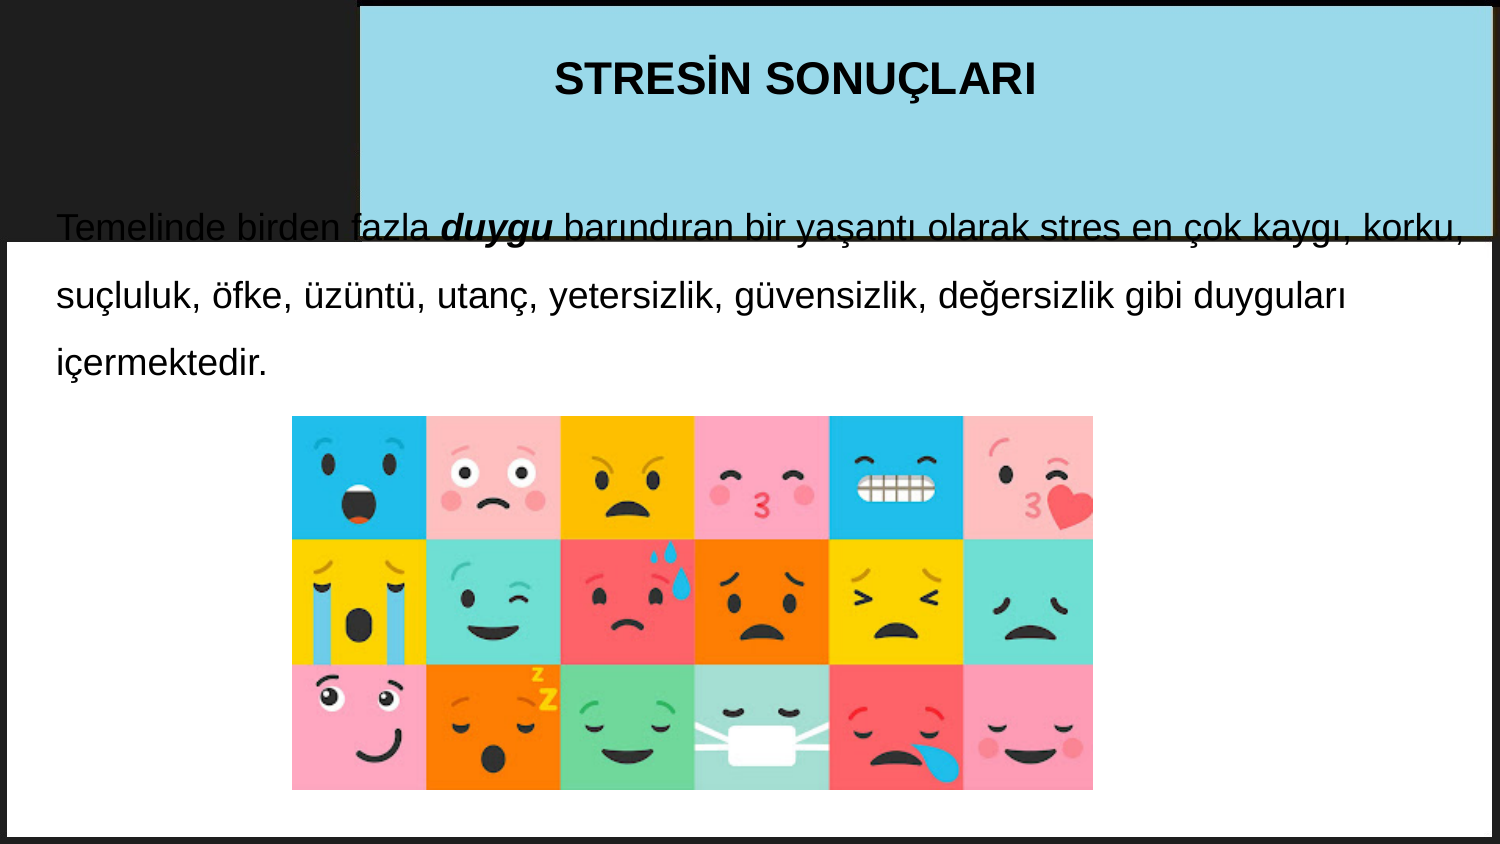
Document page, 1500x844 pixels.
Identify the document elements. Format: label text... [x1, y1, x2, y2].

text_box [363, 164, 1500, 173]
text_box Temelinde birden fazla duygu barındıran bir yaşantı olarak stres en çok kaygı, korku, suçluluk, öfke, üzüntü, utanç, yetersizlik, güvensizlik, değersizlik gibi duyguları içermektedir. [41, 173, 1483, 436]
text_box STRESİN SONUÇLARI [539, 41, 1438, 111]
picture [0, 0, 1500, 844]
text_box [1098, 173, 1500, 564]
text_box [363, 564, 1500, 821]
